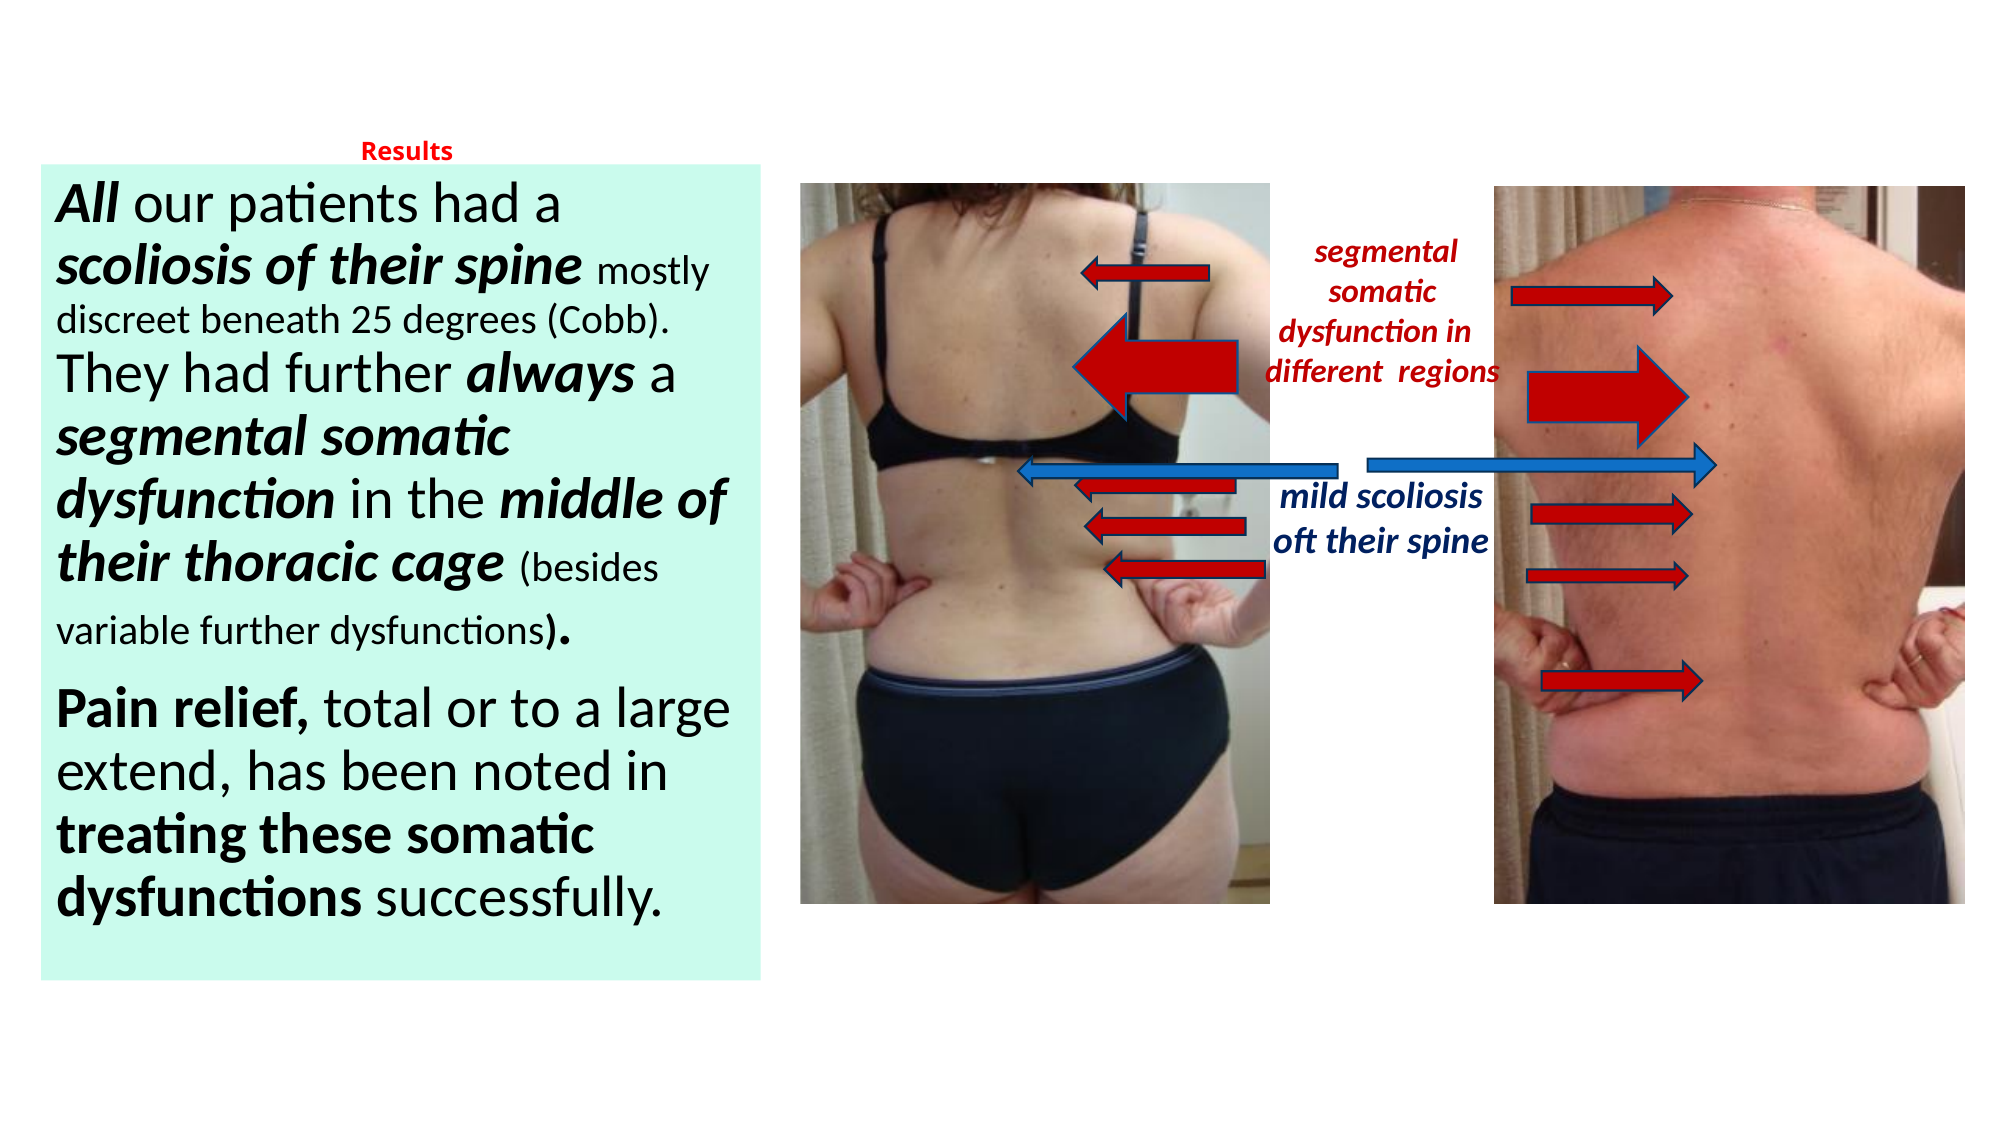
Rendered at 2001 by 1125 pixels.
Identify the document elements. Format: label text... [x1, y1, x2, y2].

list All our patients had a scoliosis of their spine mostly discreet beneath 25 degrees (Cobb). They had further always a segmental somatic dysfunction in the middle of their thoracic cage (besides variable further dysfunctions). Pain relief, total or to a large extend, has been noted in treating these somatic dysfunctions successfully. [41, 164, 761, 981]
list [800, 183, 1270, 904]
text_box segmental somatic dysfunction in different regions [1270, 221, 1494, 397]
picture [1494, 186, 1965, 904]
title Results [132, 37, 681, 164]
text_box [1270, 463, 1339, 480]
text_box [1366, 457, 1494, 473]
text_box mild scoliosis oft their spine [1270, 464, 1494, 569]
